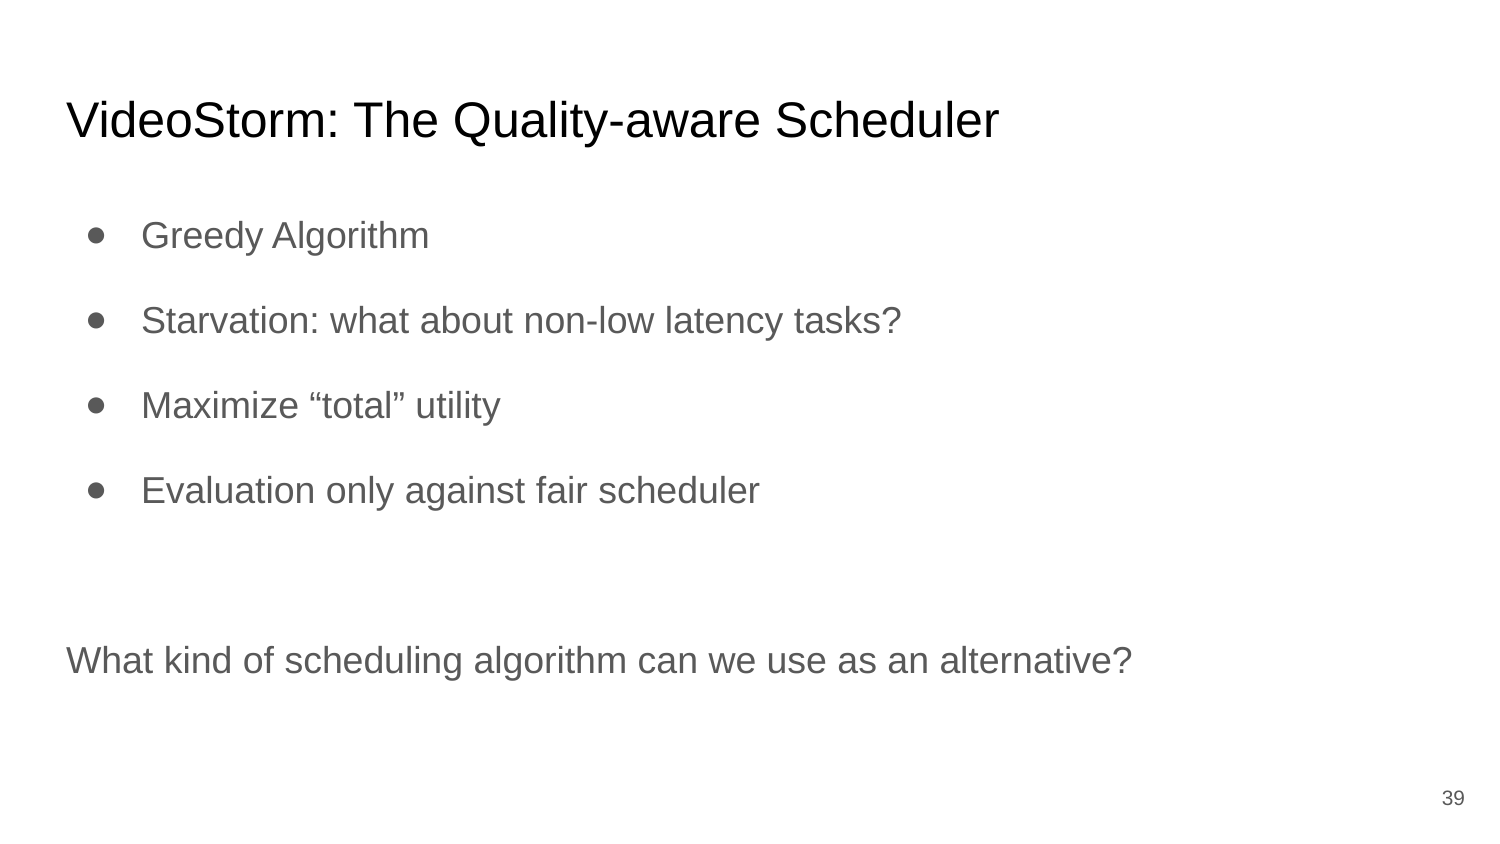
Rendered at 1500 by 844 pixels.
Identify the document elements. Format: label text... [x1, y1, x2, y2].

slide_number ‹#› [1389, 764, 1480, 830]
title VideoStorm: The Quality-aware Scheduler [51, 72, 1449, 167]
list Greedy Algorithm Starvation: what about non-low latency tasks? Maximize “total” utility Evaluation only against fair scheduler What kind of scheduling algorithm can we use as an alternative? [51, 189, 1449, 787]
